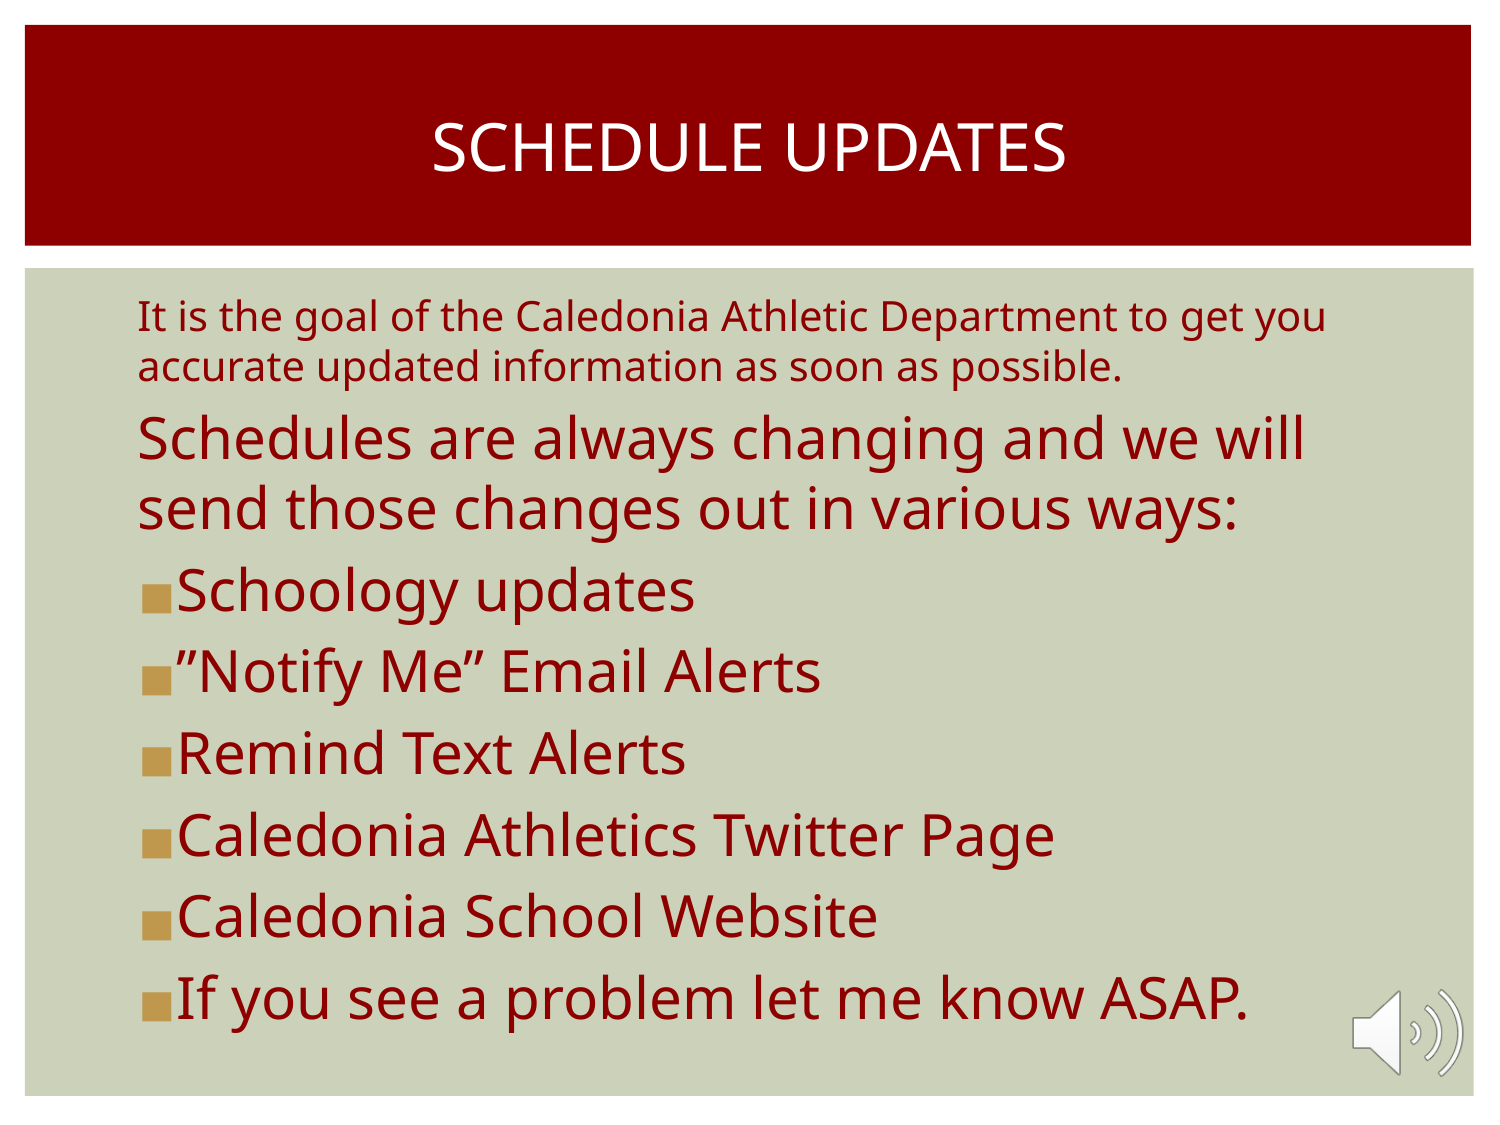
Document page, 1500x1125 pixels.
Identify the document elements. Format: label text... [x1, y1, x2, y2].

list It is the goal of the Caledonia Athletic Department to get you accurate updated information as soon as possible. Schedules are always changing and we will send those changes out in various ways: Schoology updates ”Notify Me” Email Alerts Remind Text Alerts Caledonia Athletics Twitter Page Caledonia School Website If you see a problem let me know ASAP. [62, 281, 1442, 1005]
title SCHEDULE UPDATES [62, 58, 1438, 232]
picture [1341, 966, 1476, 1101]
